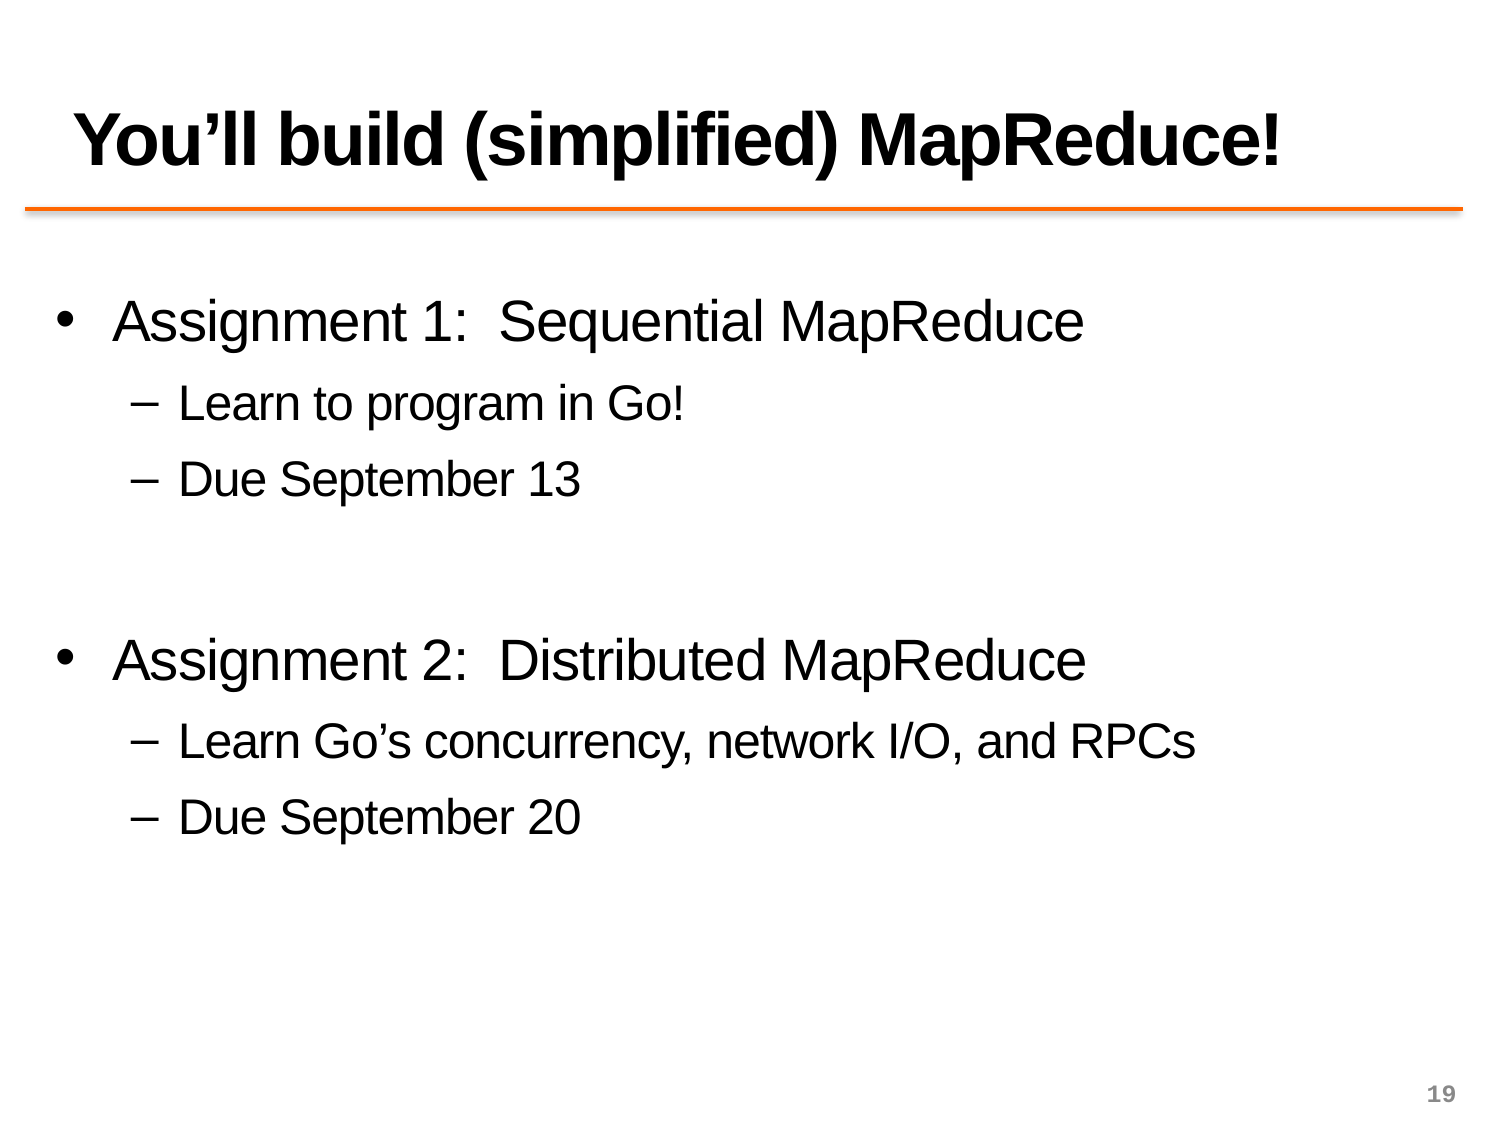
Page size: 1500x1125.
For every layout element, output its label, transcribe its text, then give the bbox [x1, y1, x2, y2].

slide_number 19 [1112, 1074, 1463, 1110]
title You’ll build (simplified) MapReduce! [57, 12, 1463, 188]
list Assignment 1: Sequential MapReduce Learn to program in Go! Due September 13 Assignment 2: Distributed MapReduce Learn Go’s concurrency, network I/O, and RPCs Due September 20 [49, 277, 1416, 1006]
